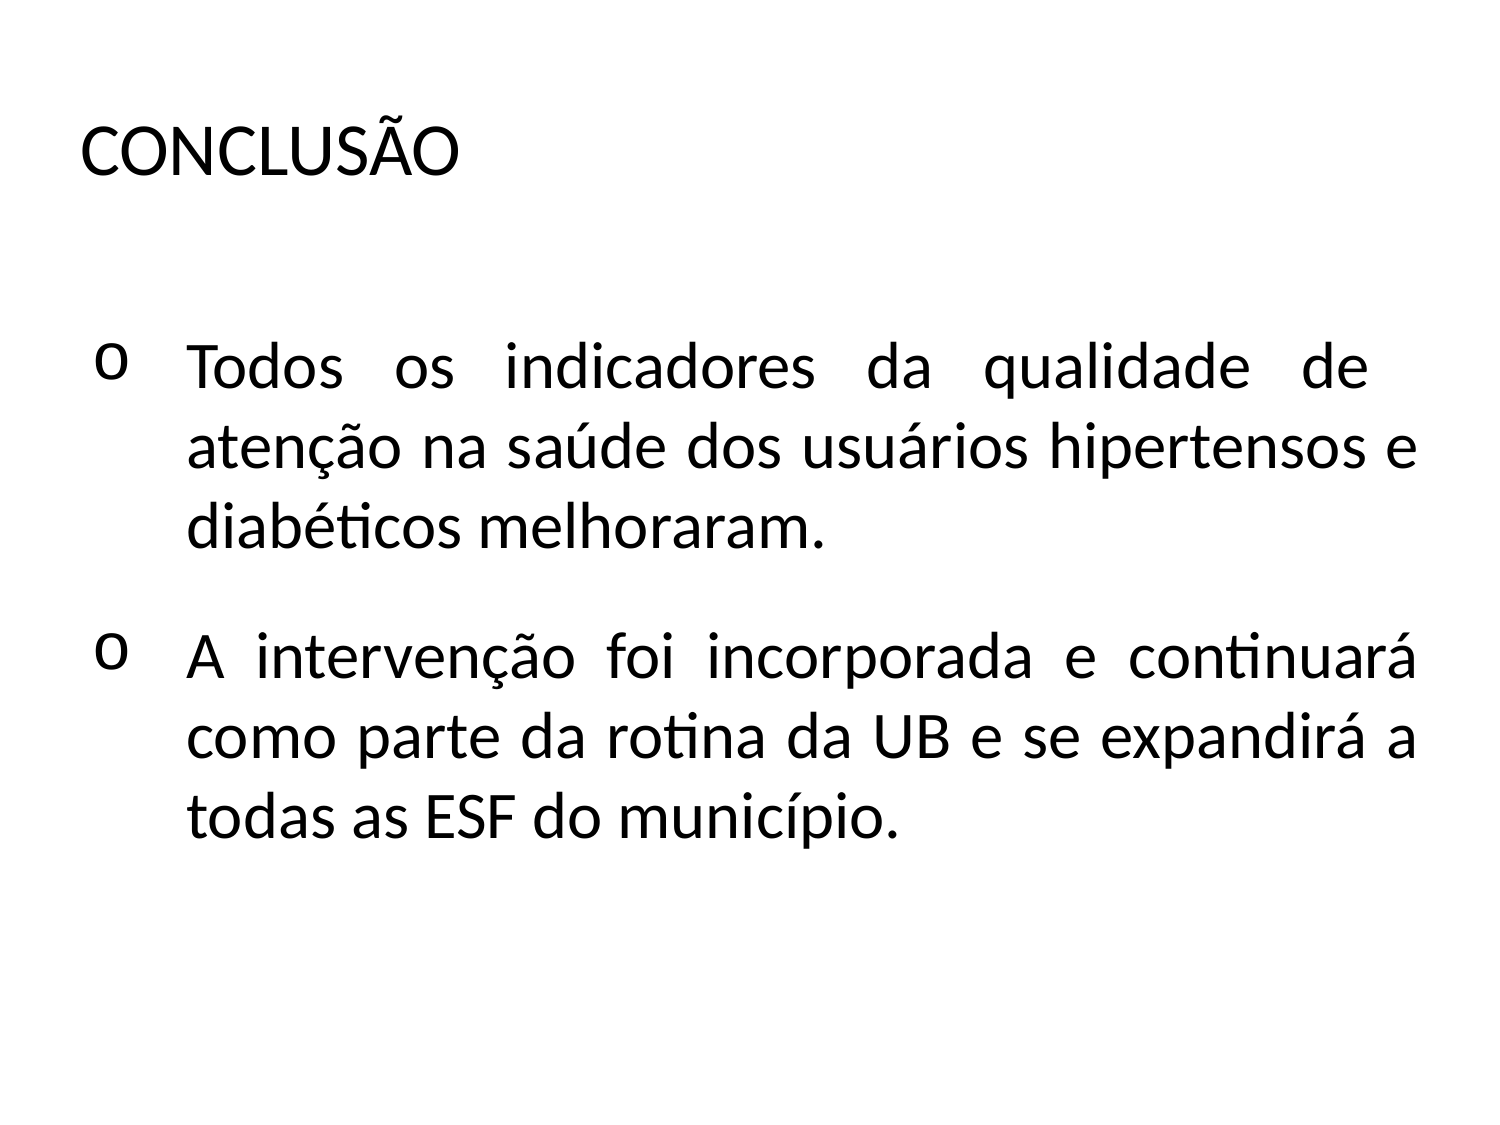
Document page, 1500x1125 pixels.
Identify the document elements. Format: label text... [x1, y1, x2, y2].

subtitle Todos os indicadores da qualidade de atenção na saúde dos usuários hipertensos e diabéticos melhoraram. A intervenção foi incorporada e continuará como parte da rotina da UB e se expandirá a todas as ESF do município. [76, 314, 1436, 988]
title CONCLUSÃO [64, 101, 1340, 279]
